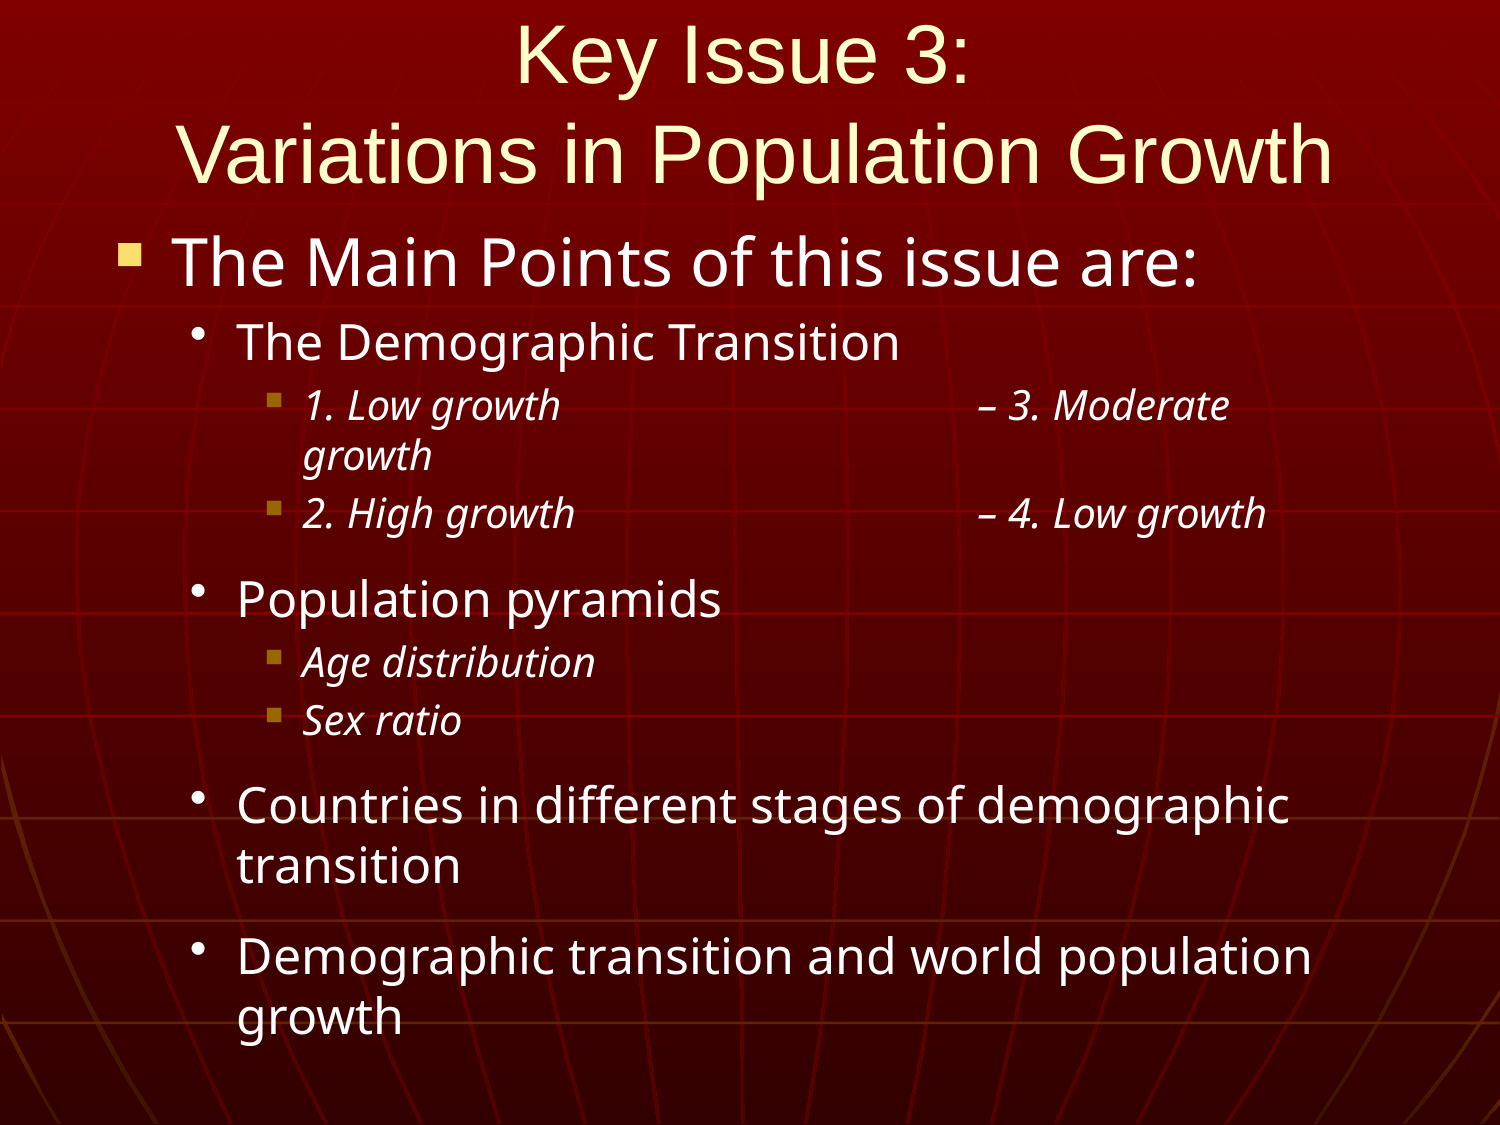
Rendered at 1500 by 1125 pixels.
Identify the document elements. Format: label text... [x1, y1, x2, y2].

list The Main Points of this issue are: The Demographic Transition 1. Low growth – 3. Moderate growth 2. High growth – 4. Low growth Population pyramids Age distribution Sex ratio Countries in different stages of demographic transition Demographic transition and world population growth [99, 212, 1375, 1088]
title Key Issue 3: Variations in Population Growth [62, 24, 1425, 175]
